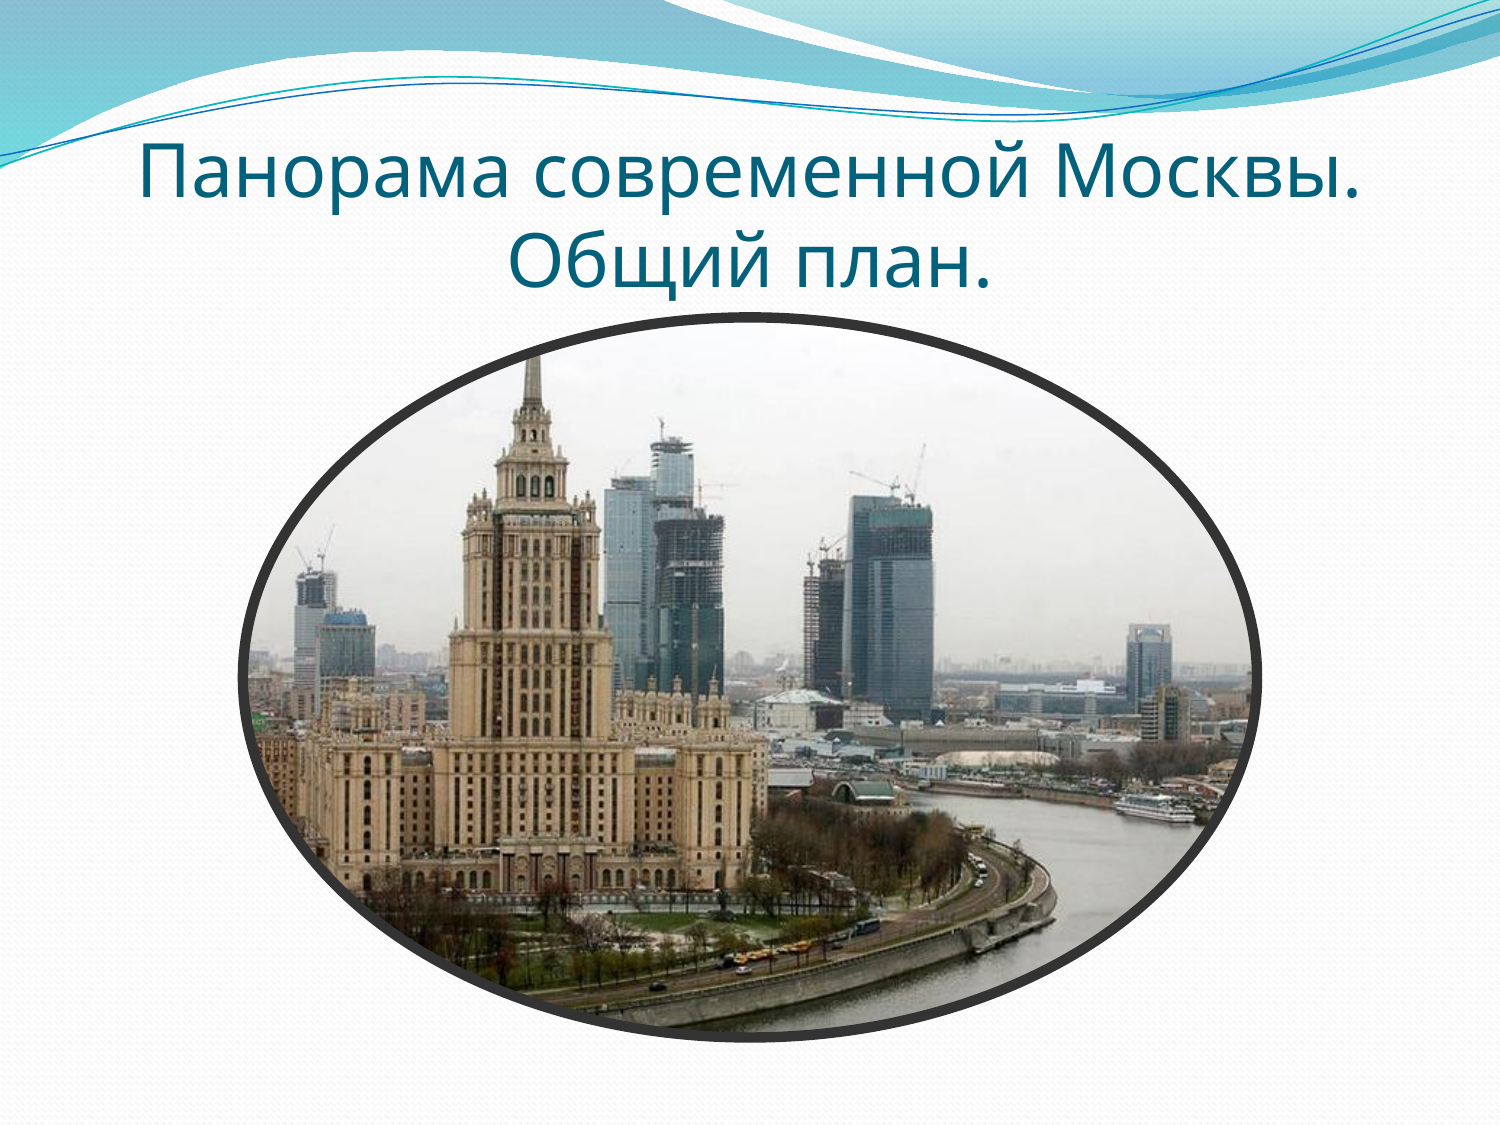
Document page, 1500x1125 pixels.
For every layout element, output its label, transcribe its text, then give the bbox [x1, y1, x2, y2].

title Панорама современной Москвы. Общий план. [75, 115, 1425, 303]
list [242, 317, 1258, 1038]
